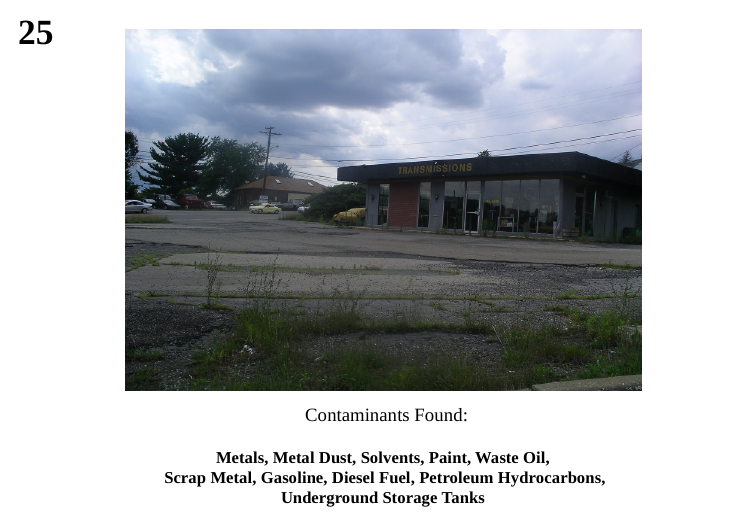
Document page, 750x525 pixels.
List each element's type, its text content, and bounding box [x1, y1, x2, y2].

text_box 25 [0, 0, 72, 61]
text_box Metals, Metal Dust, Solvents, Paint, Waste Oil, Scrap Metal, Gasoline, Diesel Fuel, Petroleum Hydrocarbons, Underground Storage Tanks [129, 437, 625, 516]
picture [125, 29, 642, 391]
text_box Contaminants Found: [286, 393, 487, 435]
